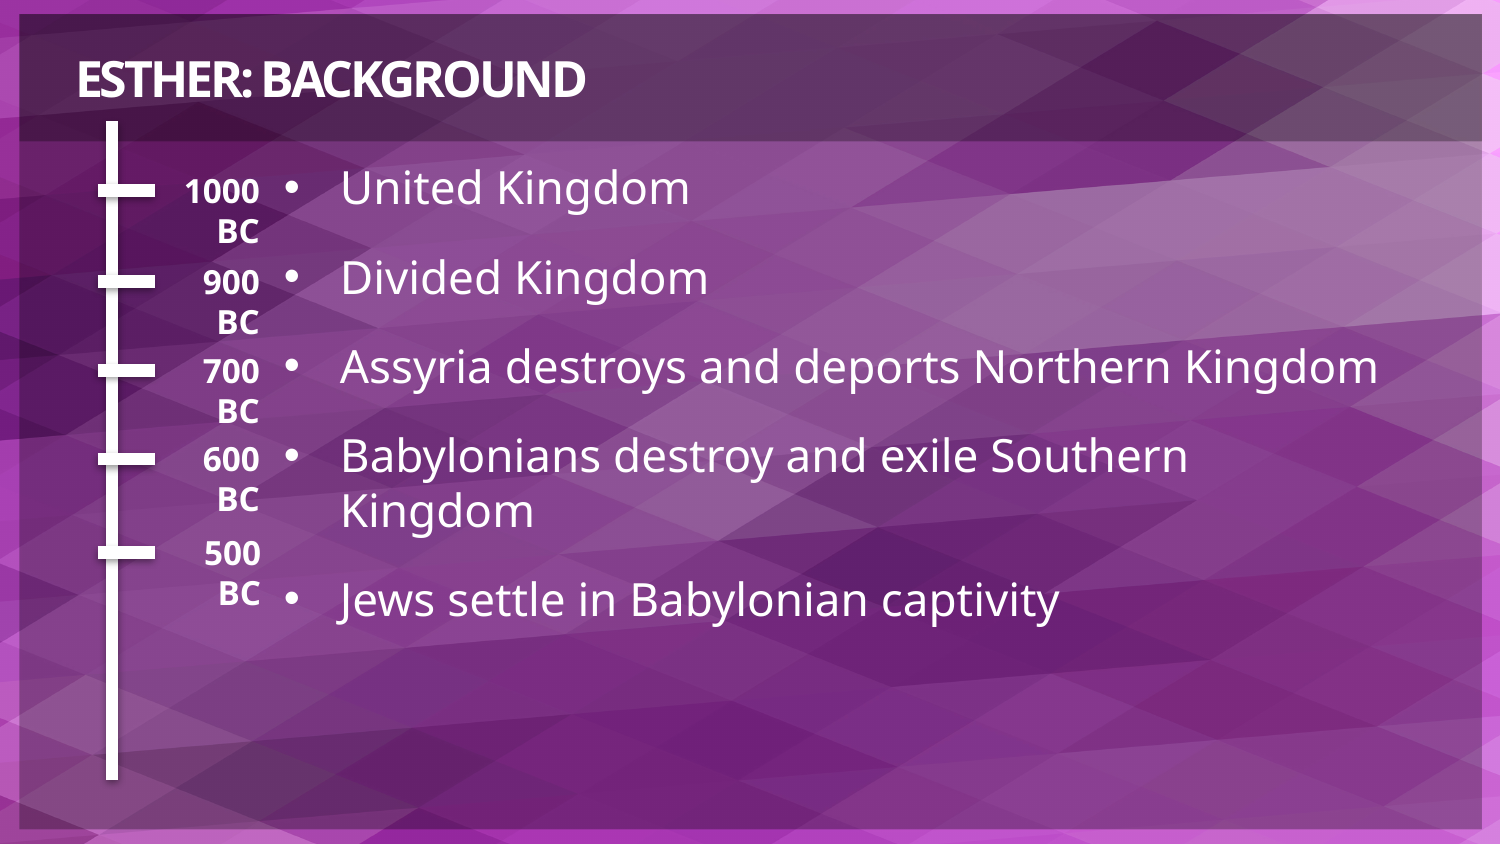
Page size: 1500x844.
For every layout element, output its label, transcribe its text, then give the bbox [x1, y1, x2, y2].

text_box 700 BC [146, 342, 275, 431]
text_box 900 BC [146, 253, 275, 342]
list United Kingdom Divided Kingdom Assyria destroys and deports Northern Kingdom Babylonians destroy and exile Southern Kingdom Jews settle in Babylonian captivity [268, 151, 1397, 803]
text_box 600 BC [146, 431, 275, 526]
title ESTHER: BACKGROUND [60, 33, 1397, 122]
picture [0, 0, 1500, 844]
text_box 500 BC [148, 524, 276, 620]
text_box 1000 BC [146, 162, 275, 253]
